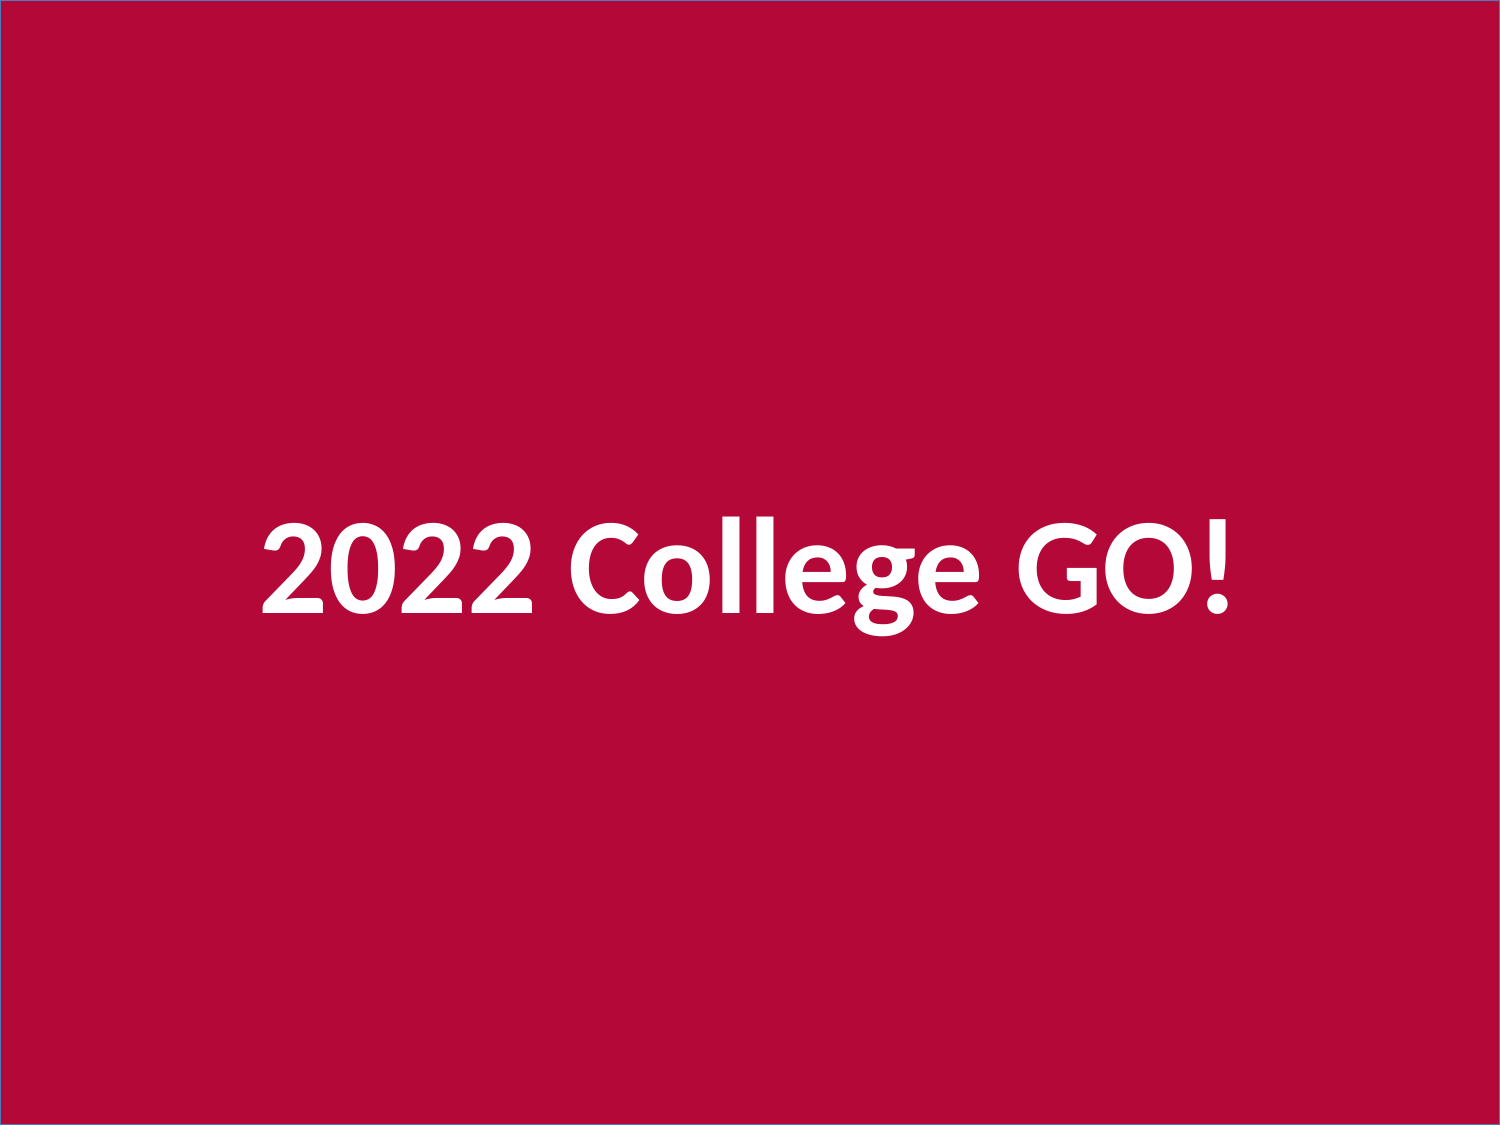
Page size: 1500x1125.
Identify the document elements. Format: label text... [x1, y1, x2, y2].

title 2022 College GO! [0, 177, 1500, 775]
